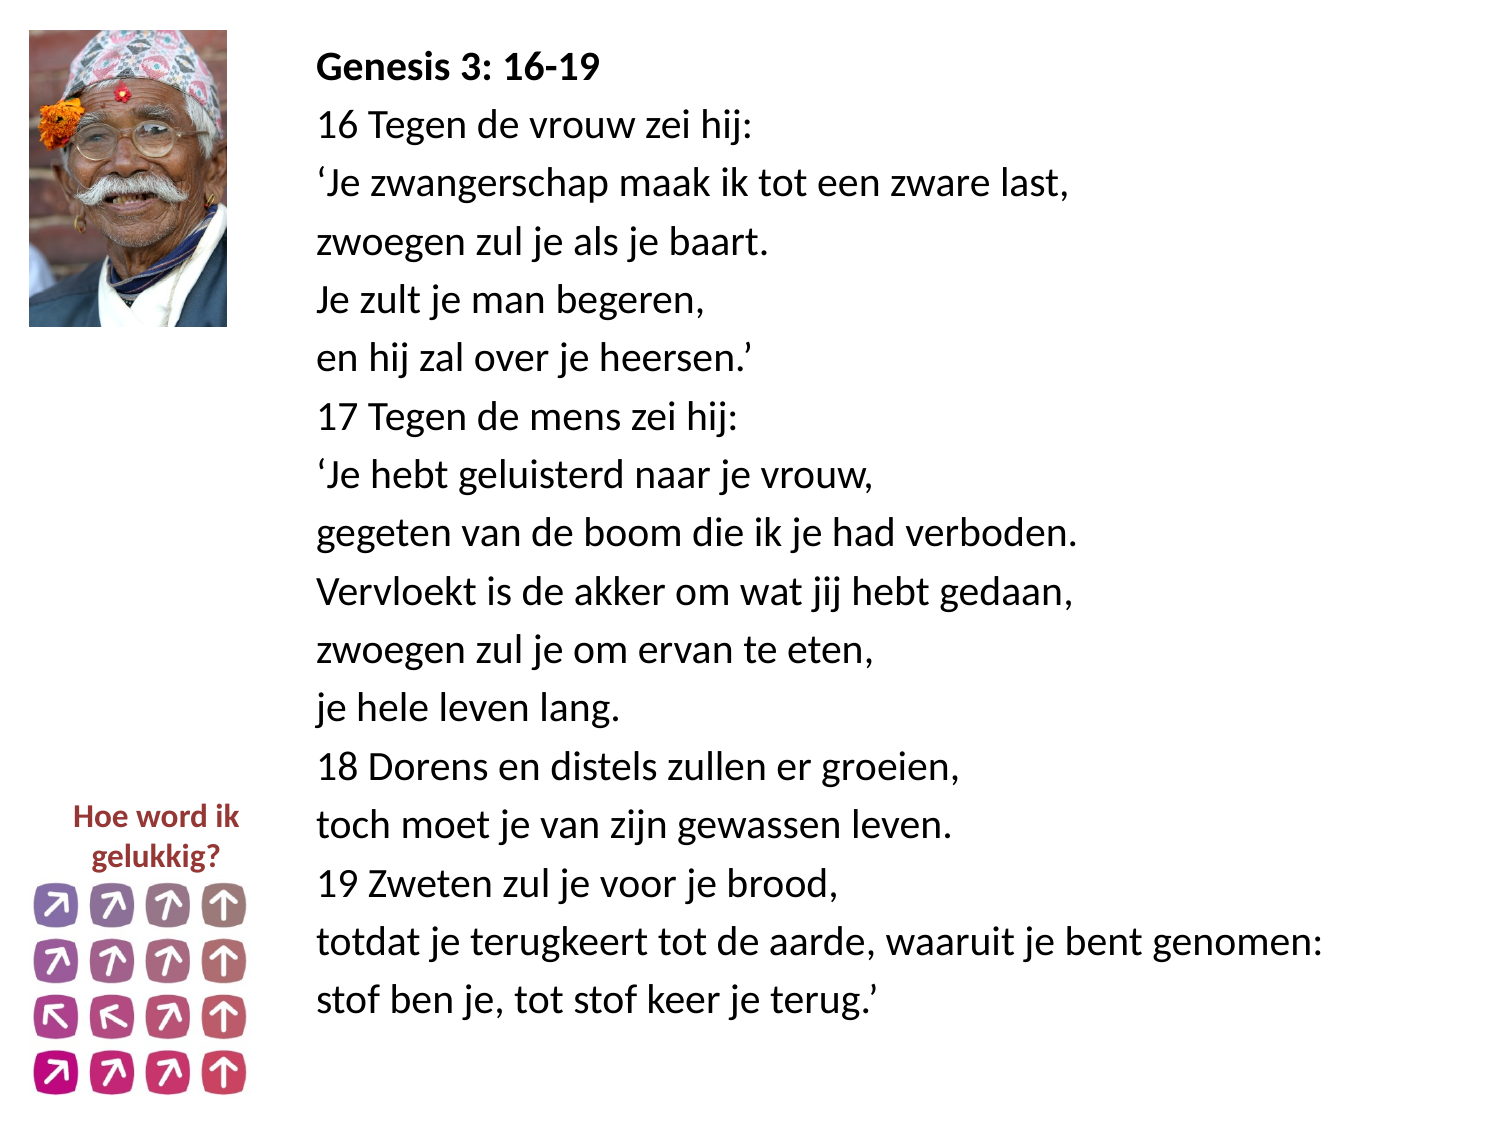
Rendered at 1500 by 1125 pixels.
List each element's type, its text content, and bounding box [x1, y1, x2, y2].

list Genesis 3: 16-19 16 Tegen de vrouw zei hij: ‘Je zwangerschap maak ik tot een zware last, zwoegen zul je als je baart. Je zult je man begeren, en hij zal over je heersen.’ 17 Tegen de mens zei hij: ‘Je hebt geluisterd naar je vrouw, gegeten van de boom die ik je had verboden. Vervloekt is de akker om wat jij hebt gedaan, zwoegen zul je om ervan te eten, je hele leven lang. 18 Dorens en distels zullen er groeien, toch moet je van zijn gewassen leven. 19 Zweten zul je voor je brood, totdat je terugkeert tot de aarde, waaruit je bent genomen: stof ben je, tot stof keer je terug.’ [300, 30, 1390, 1071]
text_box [0, 786, 314, 1102]
picture [29, 30, 227, 327]
